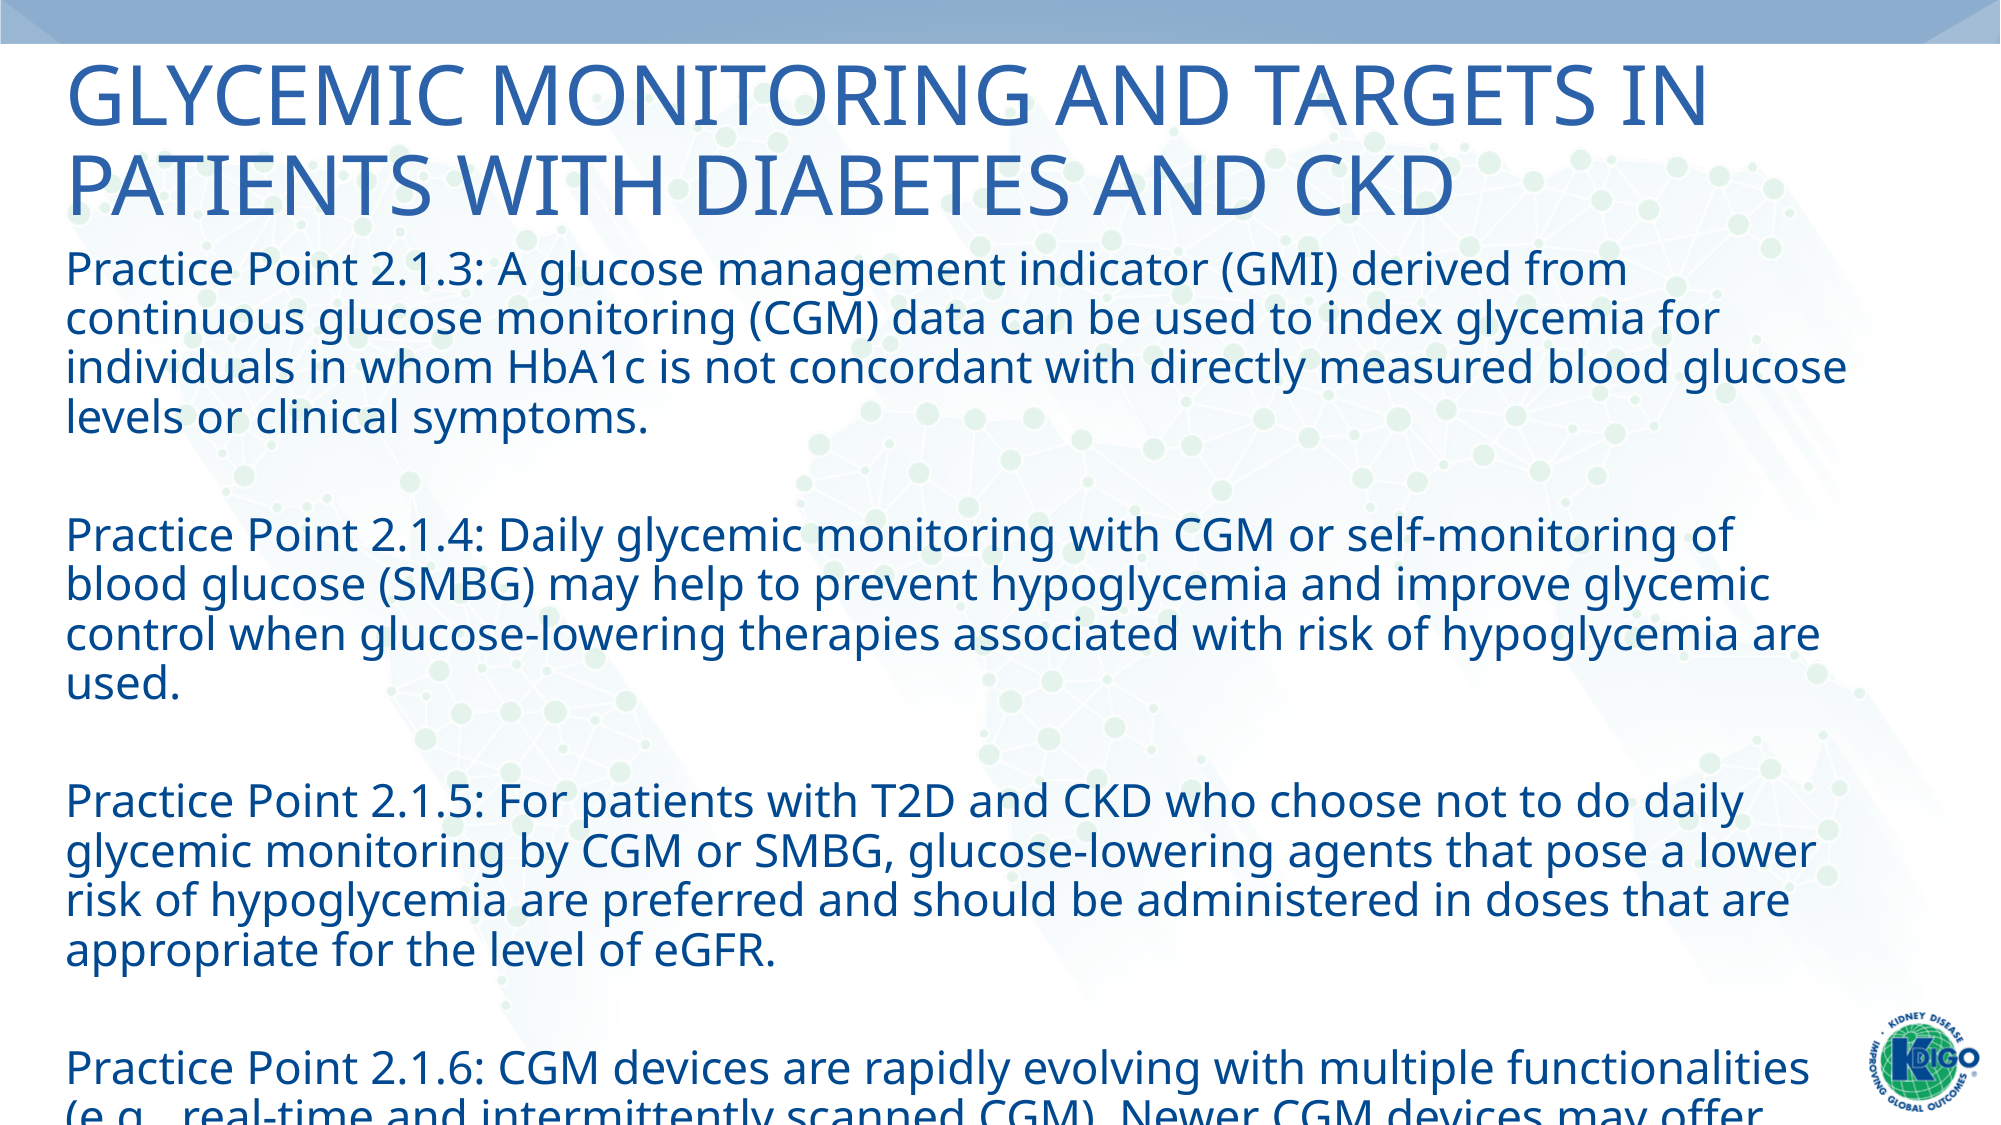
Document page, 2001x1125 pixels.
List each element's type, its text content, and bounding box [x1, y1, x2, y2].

picture [1869, 1012, 1980, 1112]
picture [0, 0, 2000, 1061]
subtitle Practice Point 2.1.3: A glucose management indicator (GMI) derived from continuous glucose monitoring (CGM) data can be used to index glycemia for individuals in whom HbA1c is not concordant with directly measured blood glucose levels or clinical symptoms. Practice Point 2.1.4: Daily glycemic monitoring with CGM or self-monitoring of blood glucose (SMBG) may help to prevent hypoglycemia and improve glycemic control when glucose-lowering therapies associated with risk of hypoglycemia are used. Practice Point 2.1.5: For patients with T2D and CKD who choose not to do daily glycemic monitoring by CGM or SMBG, glucose-lowering agents that pose a lower risk of hypoglycemia are preferred and should be administered in doses that are appropriate for the level of eGFR. Practice Point 2.1.6: CGM devices are rapidly evolving with multiple functionalities (e.g., real-time and intermittently scanned CGM). Newer CGM devices may offer advantages for certain patients, depending on their values, goals, and preferences. [50, 238, 1870, 1081]
title Glycemic Monitoring and Targets in Patients with Diabetes and CKD [50, 44, 1946, 242]
